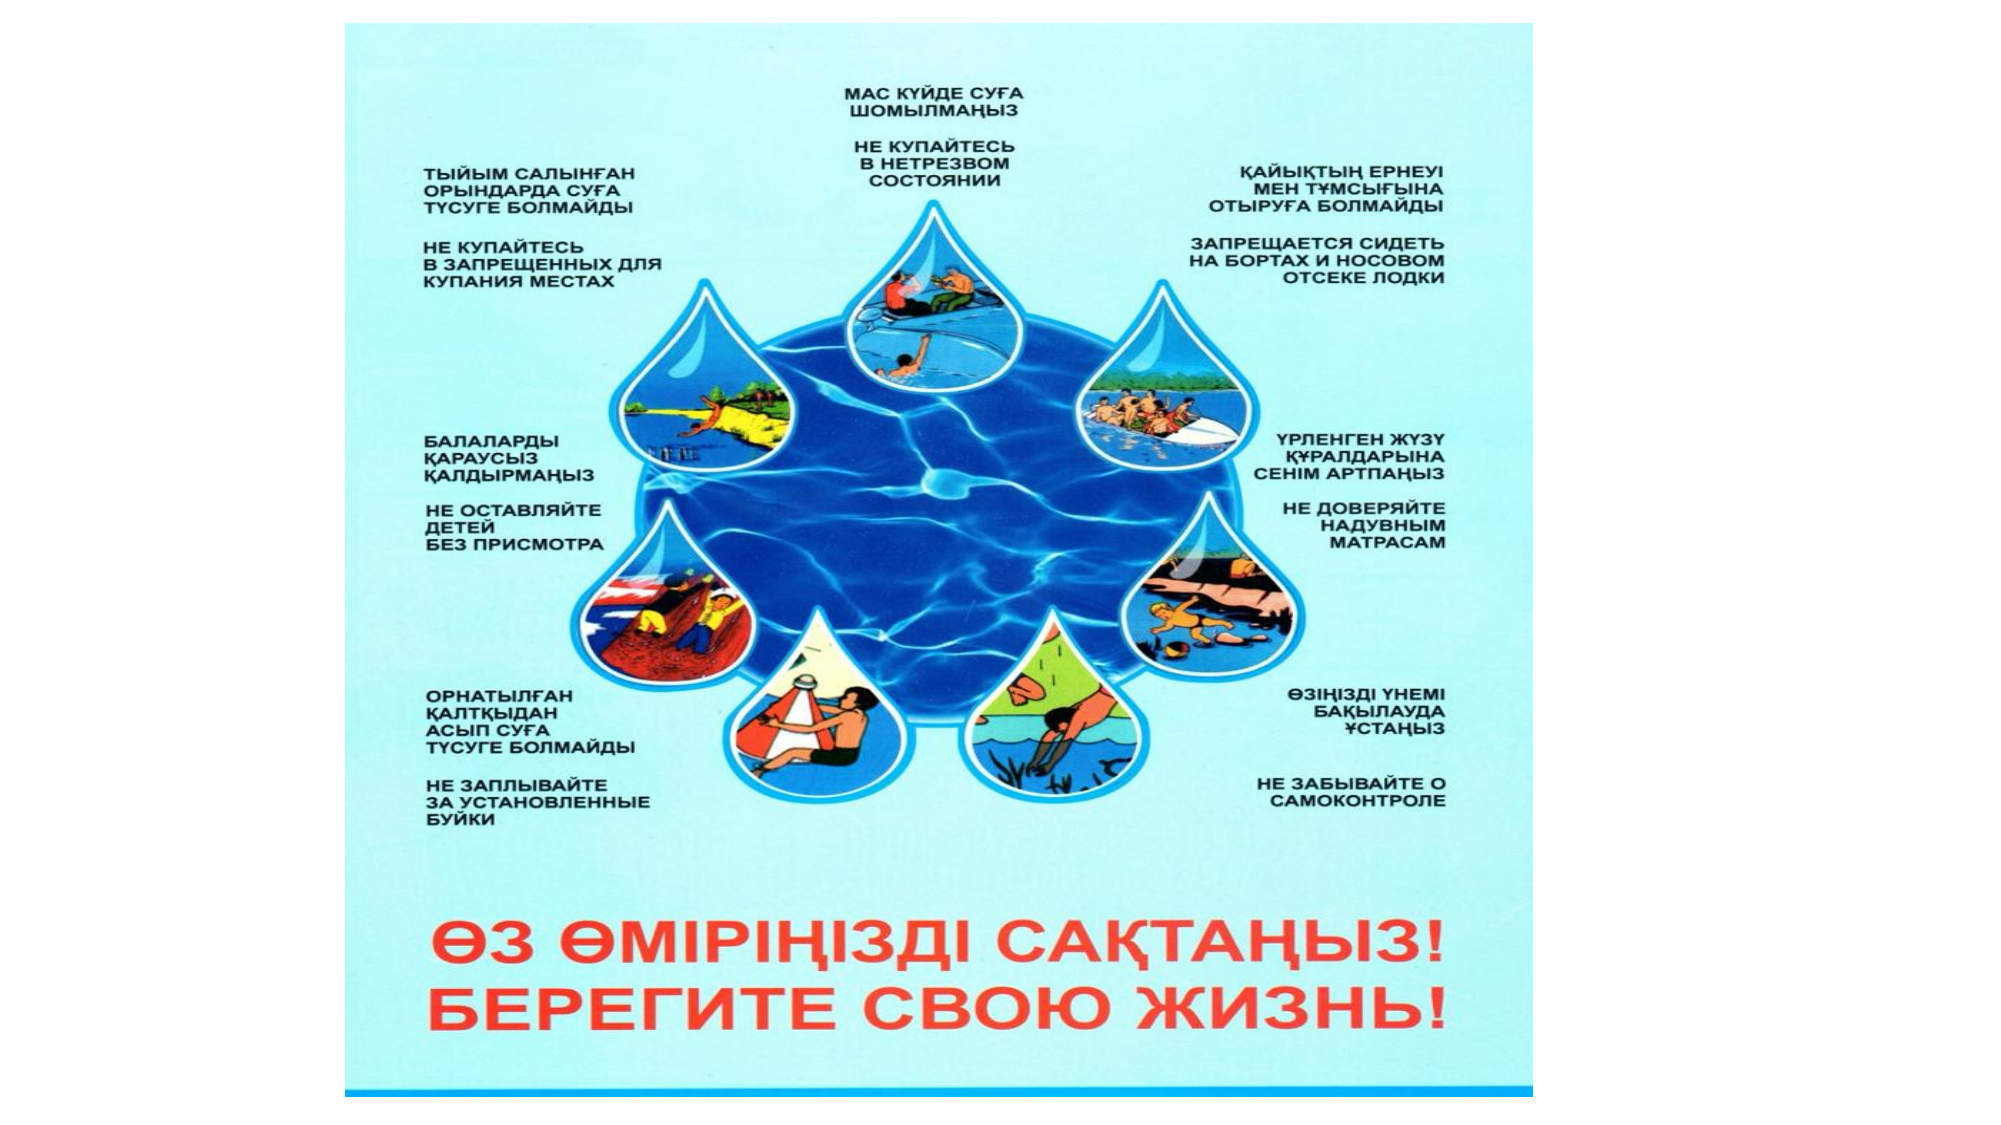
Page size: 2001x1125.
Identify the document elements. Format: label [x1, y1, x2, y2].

list [345, 23, 1533, 1097]
